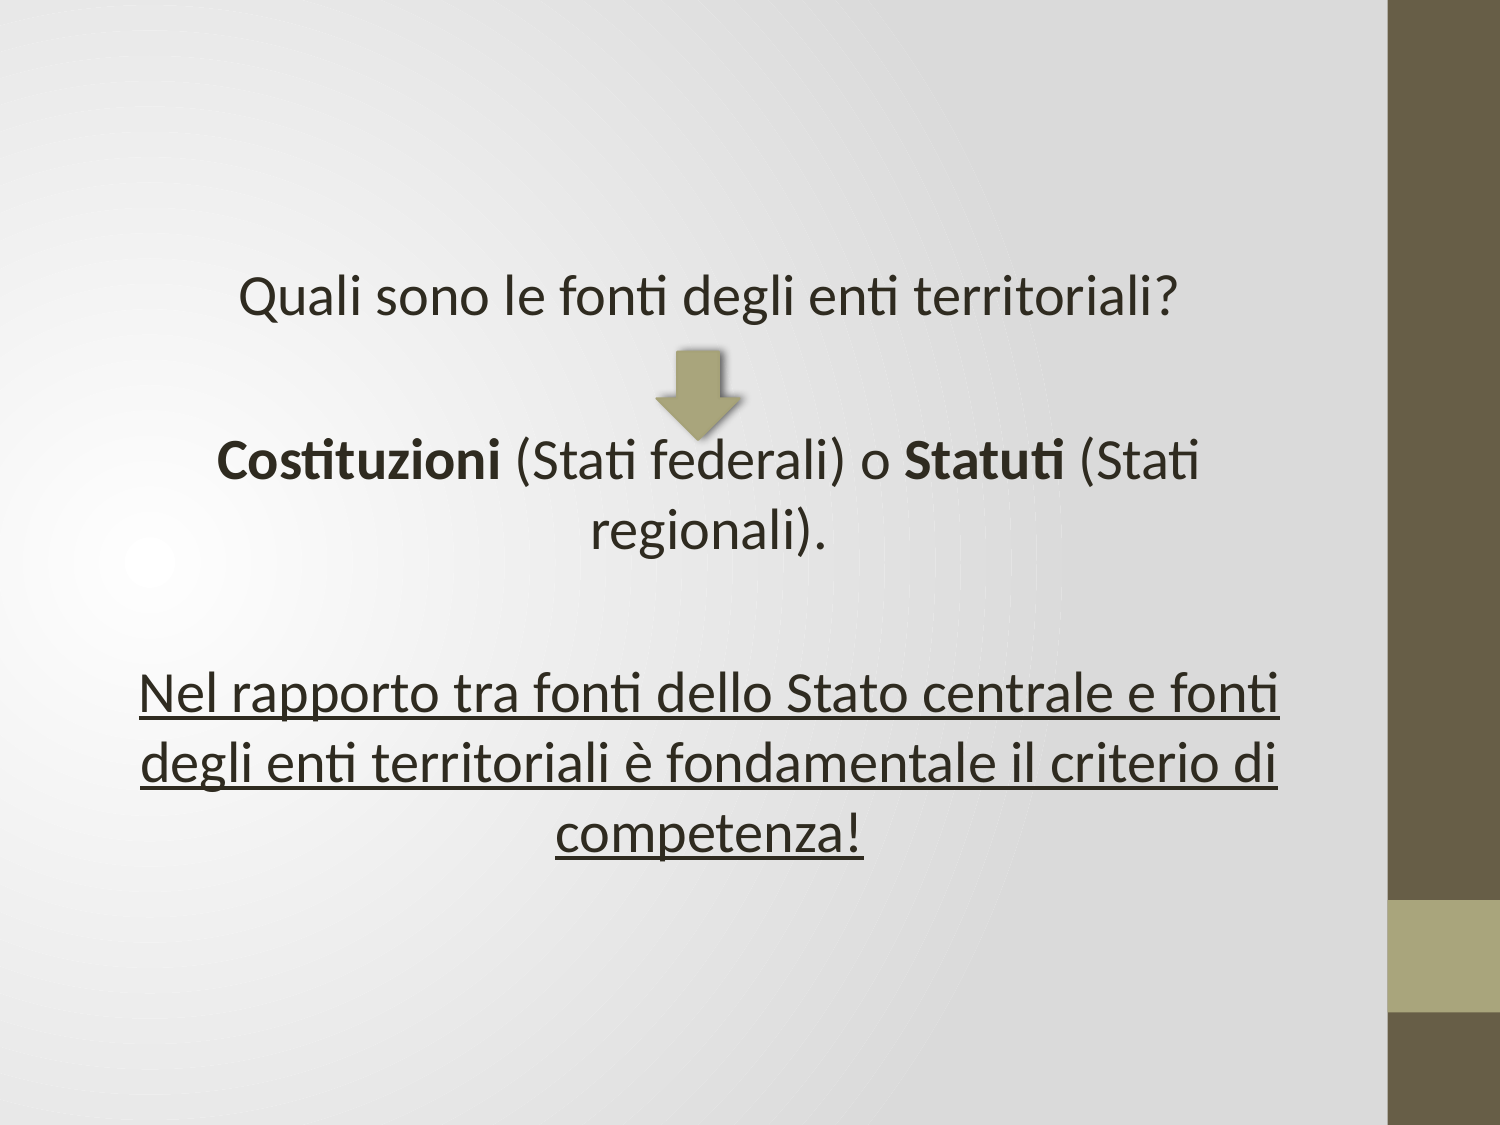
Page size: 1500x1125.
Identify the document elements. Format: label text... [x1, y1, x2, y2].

list Quali sono le fonti degli enti territoriali? Costituzioni (Stati federali) o Statuti (Stati regionali). Nel rapporto tra fonti dello Stato centrale e fonti degli enti territoriali è fondamentale il criterio di competenza! [75, 101, 1325, 1050]
text_box [655, 350, 741, 441]
